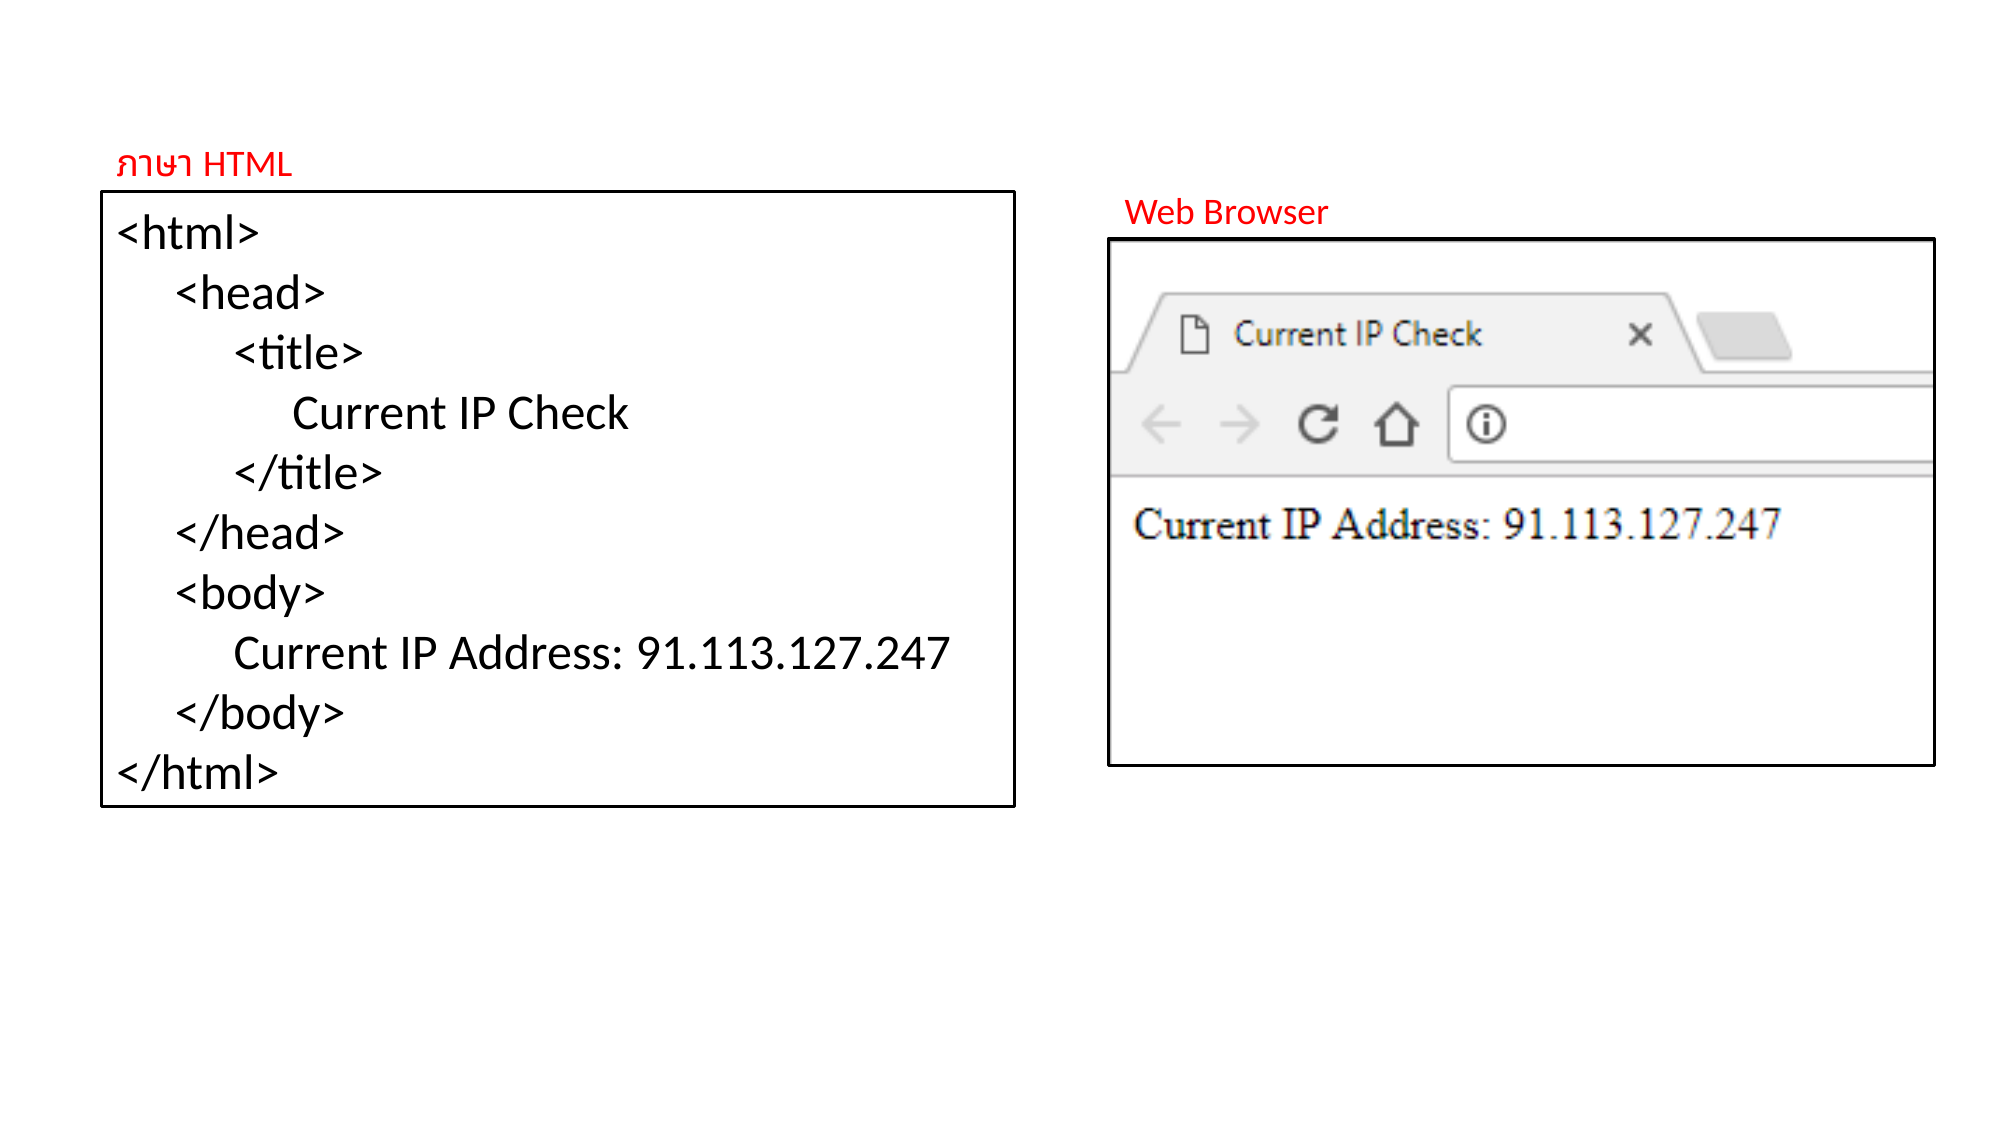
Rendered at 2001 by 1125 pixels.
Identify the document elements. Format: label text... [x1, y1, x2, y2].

picture [1109, 240, 1933, 764]
text_box ภาษา HTML [101, 131, 618, 191]
text_box Web Browser [1109, 179, 1626, 240]
text_box <html> <head> <title> Current IP Check </title> </head> <body> Current IP Address: 91.113.127.247 </body> </html> [101, 191, 1015, 807]
